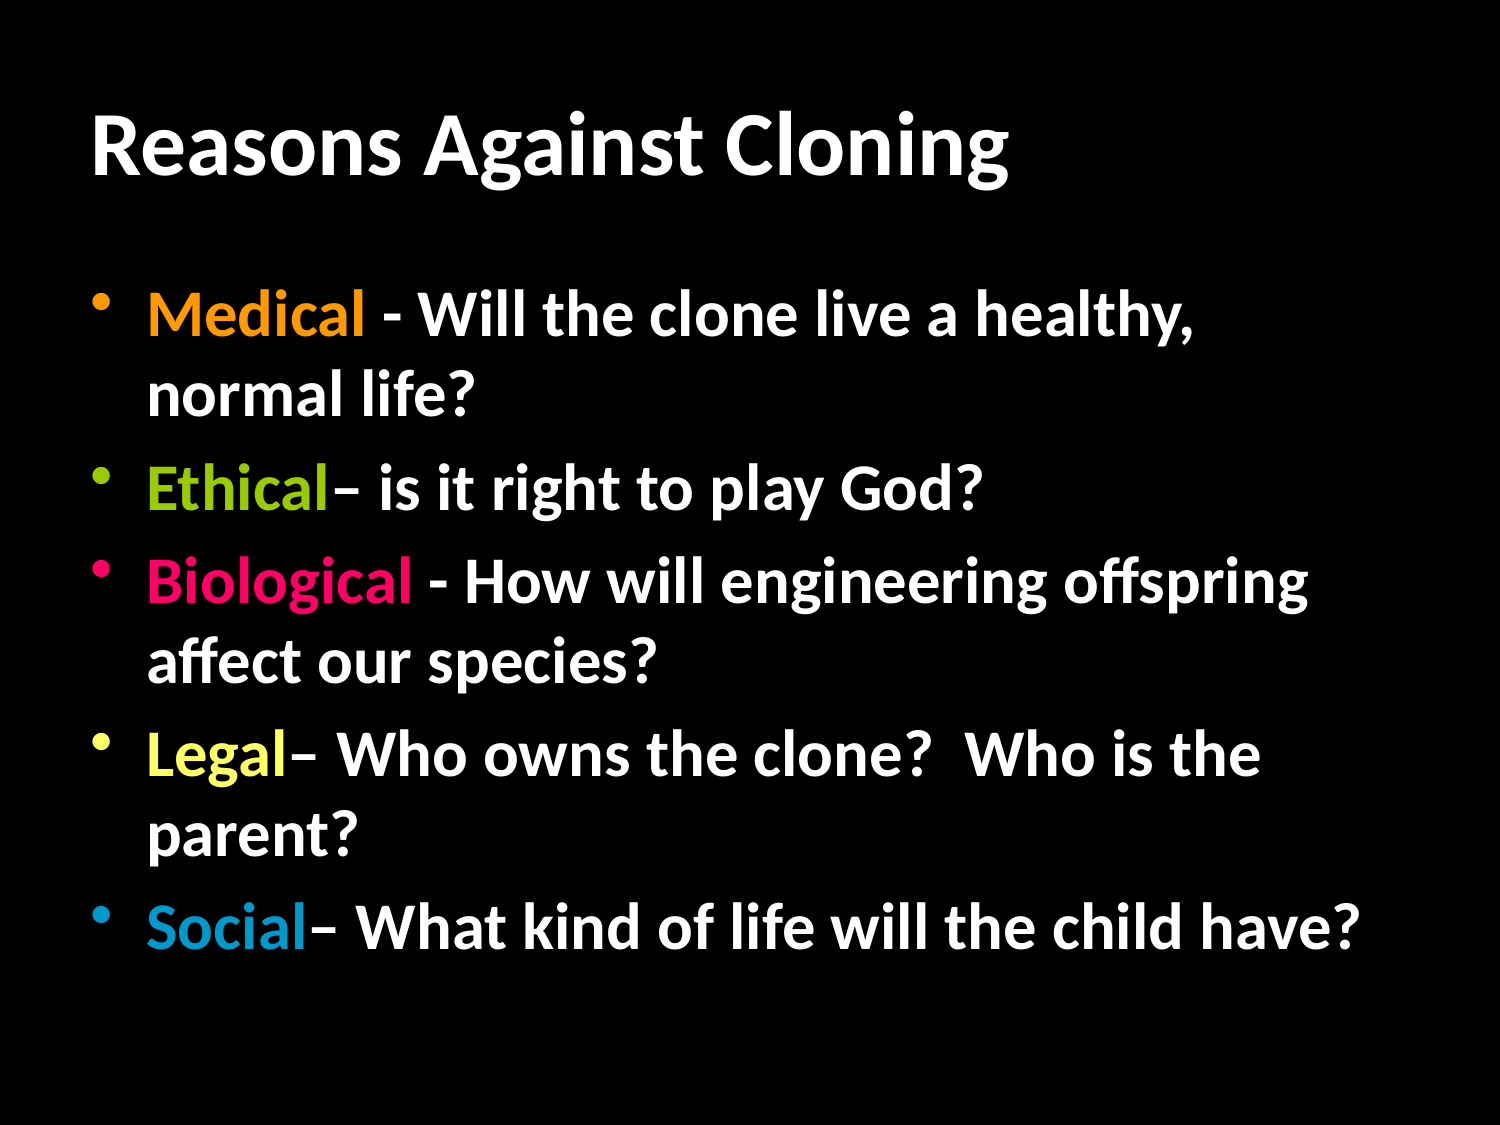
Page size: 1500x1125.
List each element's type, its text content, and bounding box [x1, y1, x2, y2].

list Medical - Will the clone live a healthy, normal life? Ethical– is it right to play God? Biological - How will engineering offspring affect our species? Legal– Who owns the clone? Who is the parent? Social– What kind of life will the child have? [74, 262, 1426, 1006]
title Reasons Against Cloning [74, 44, 1426, 233]
